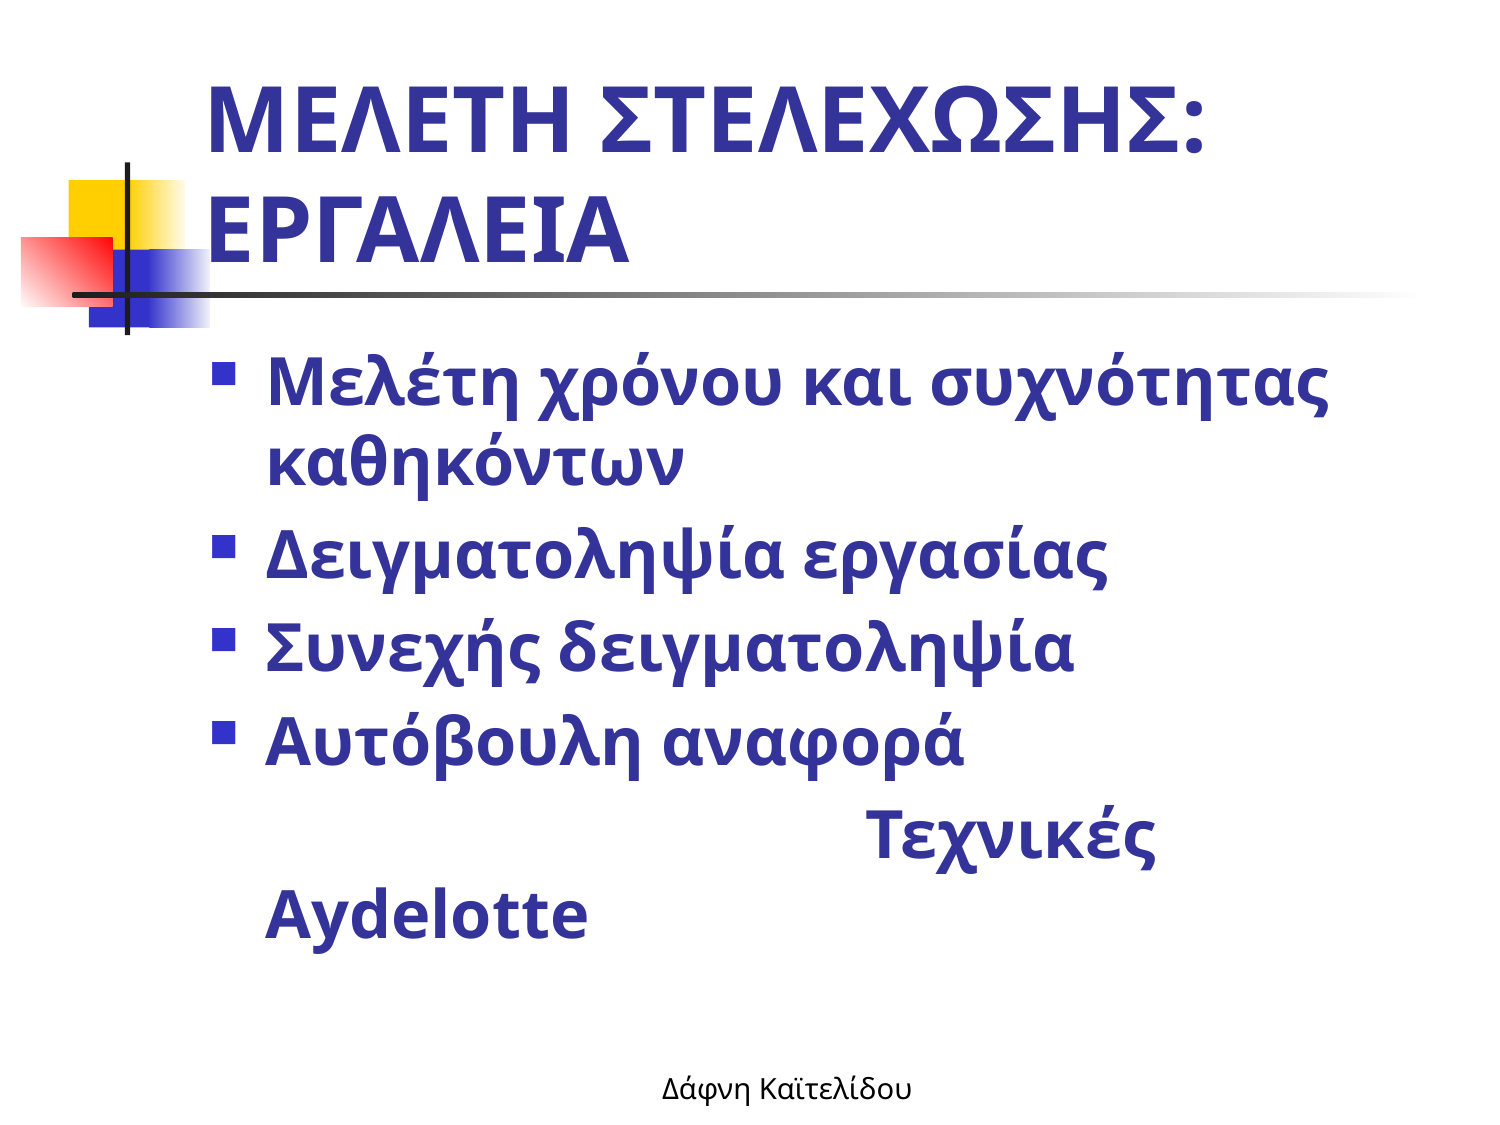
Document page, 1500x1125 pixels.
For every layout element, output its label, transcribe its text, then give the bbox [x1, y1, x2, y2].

footer Δάφνη Καϊτελίδου [549, 1037, 1026, 1113]
title ΜΕΛΕΤΗ ΣΤΕΛΕΧΩΣΗΣ: ΕΡΓΑΛΕΙΑ [188, 101, 1468, 289]
list Μελέτη χρόνου και συχνότητας καθηκόντων Δειγματοληψία εργασίας Συνεχής δειγματοληψία Αυτόβουλη αναφορά Τεχνικές Aydelotte [193, 330, 1470, 1007]
